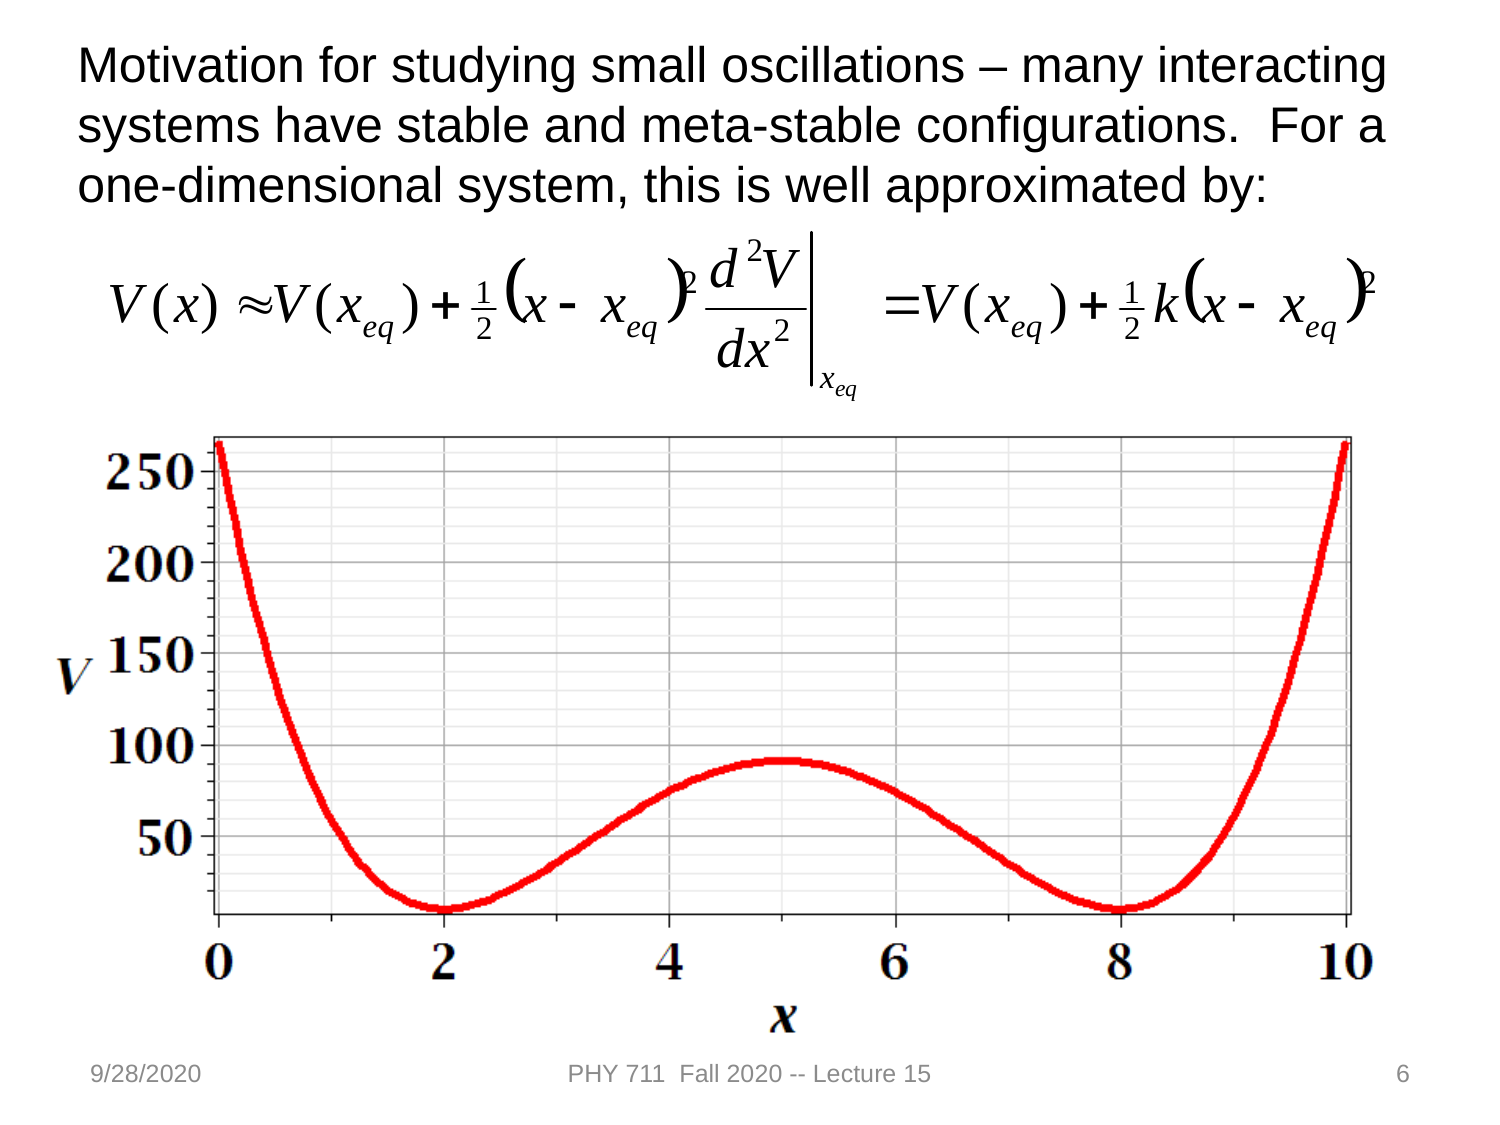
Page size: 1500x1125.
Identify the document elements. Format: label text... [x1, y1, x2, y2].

picture [37, 424, 1385, 1051]
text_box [104, 218, 1388, 413]
text_box Motivation for studying small oscillations – many interacting systems have stable and meta-stable configurations. For a one-dimensional system, this is well approximated by: [62, 24, 1438, 220]
footer PHY 711 Fall 2020 -- Lecture 15 [512, 1059, 988, 1103]
slide_number 6 [1074, 1042, 1425, 1103]
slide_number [75, 1059, 425, 1103]
